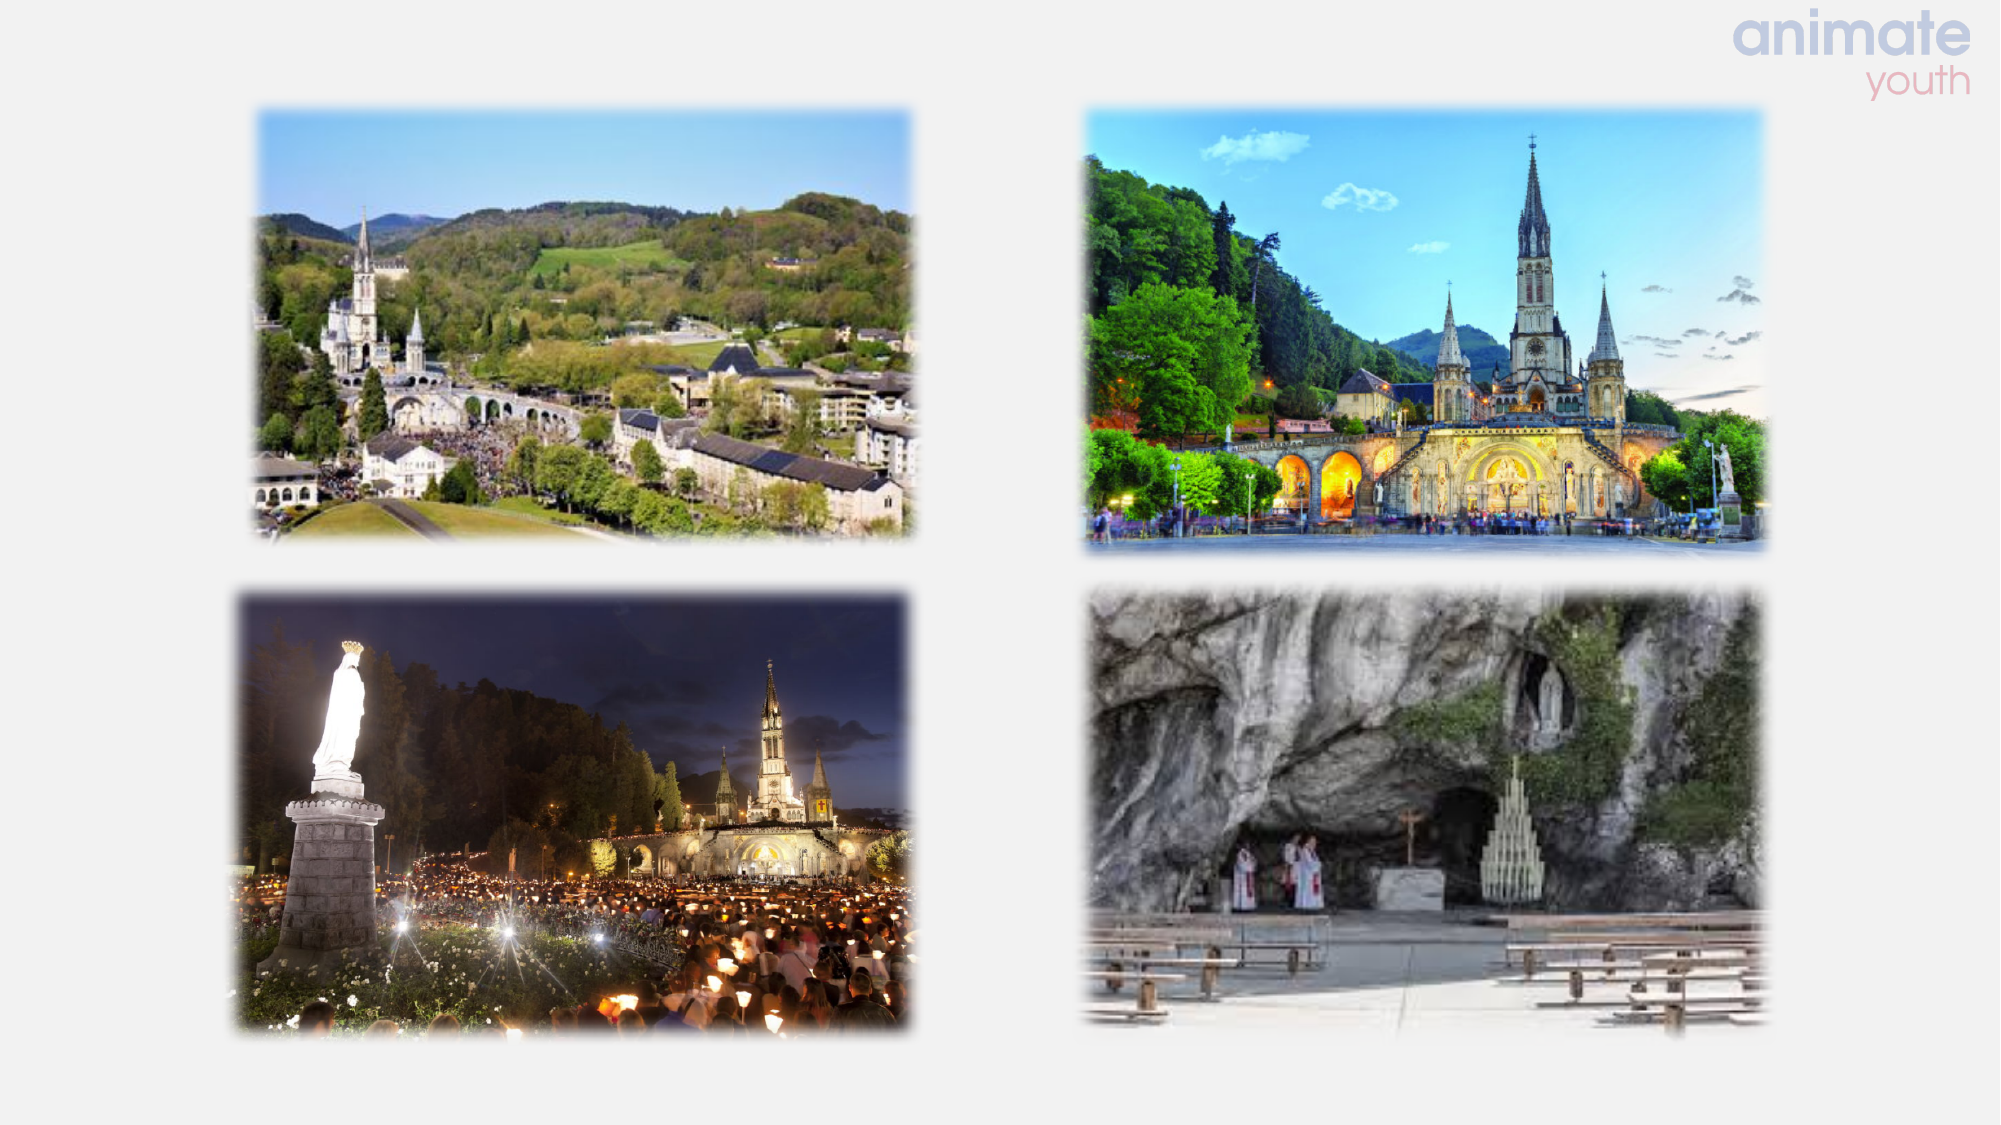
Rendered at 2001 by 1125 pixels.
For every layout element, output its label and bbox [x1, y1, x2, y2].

picture [1072, 95, 1777, 565]
picture [243, 95, 925, 550]
picture [221, 576, 925, 1046]
picture [1072, 576, 1777, 1046]
